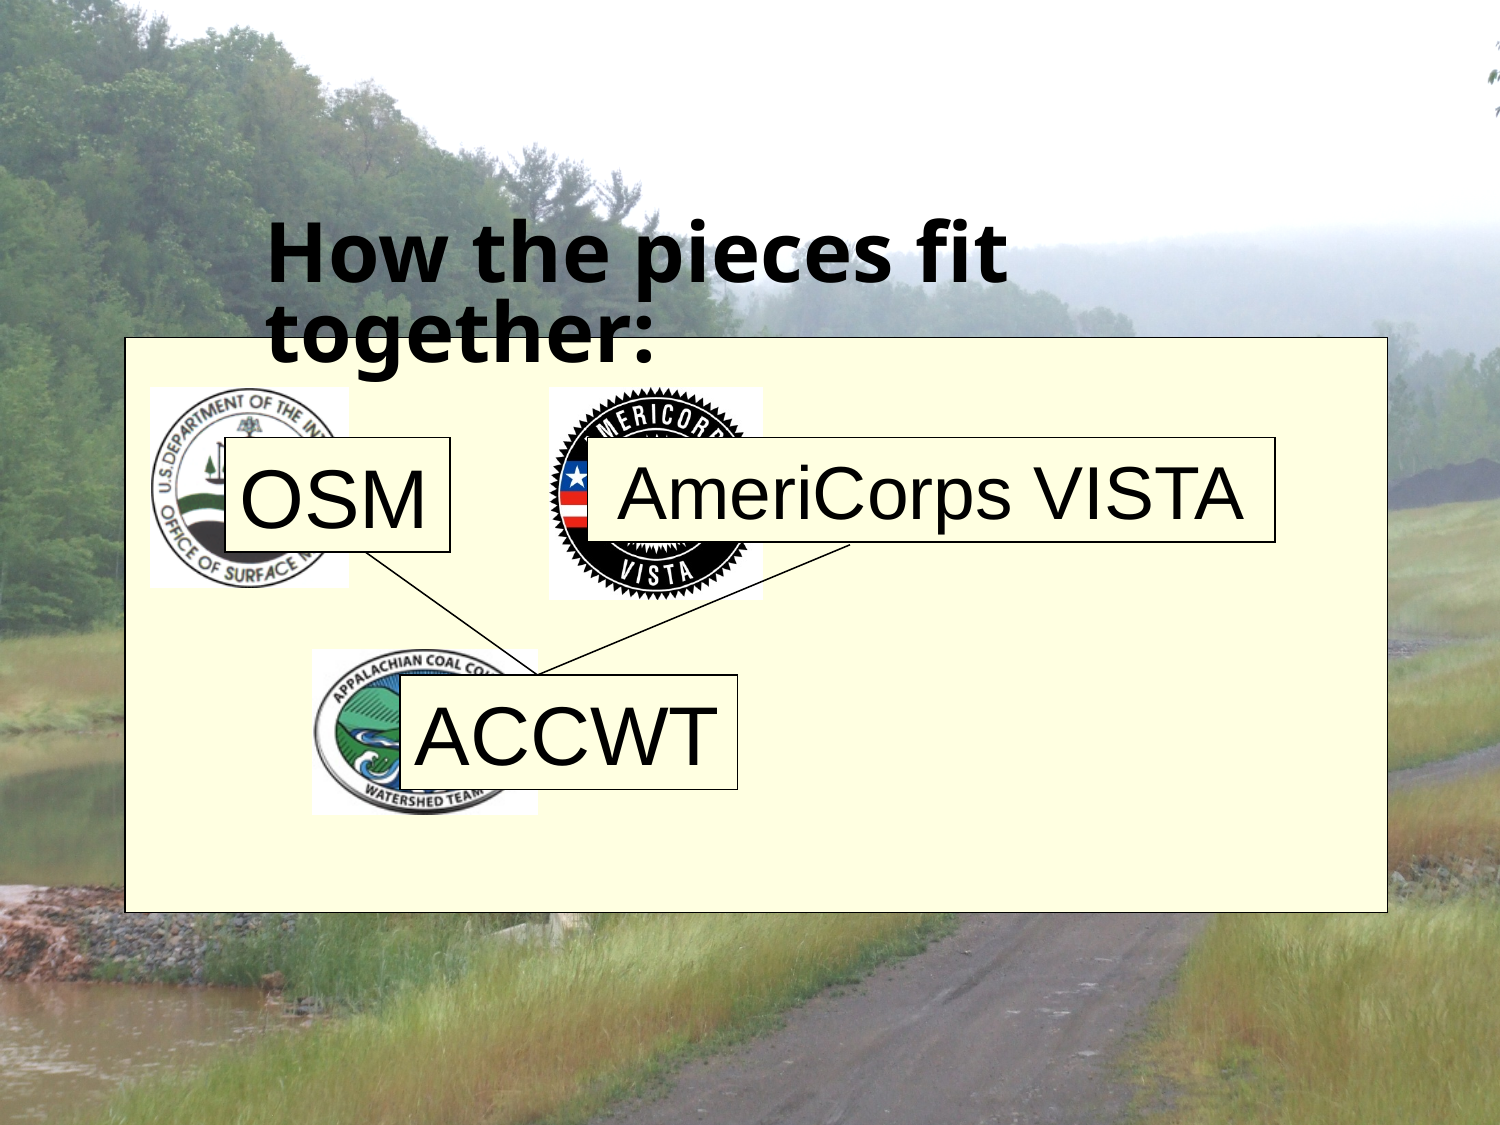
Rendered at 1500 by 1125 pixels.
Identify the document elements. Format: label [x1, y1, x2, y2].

text_box [124, 337, 1388, 913]
picture [0, 0, 1500, 1125]
